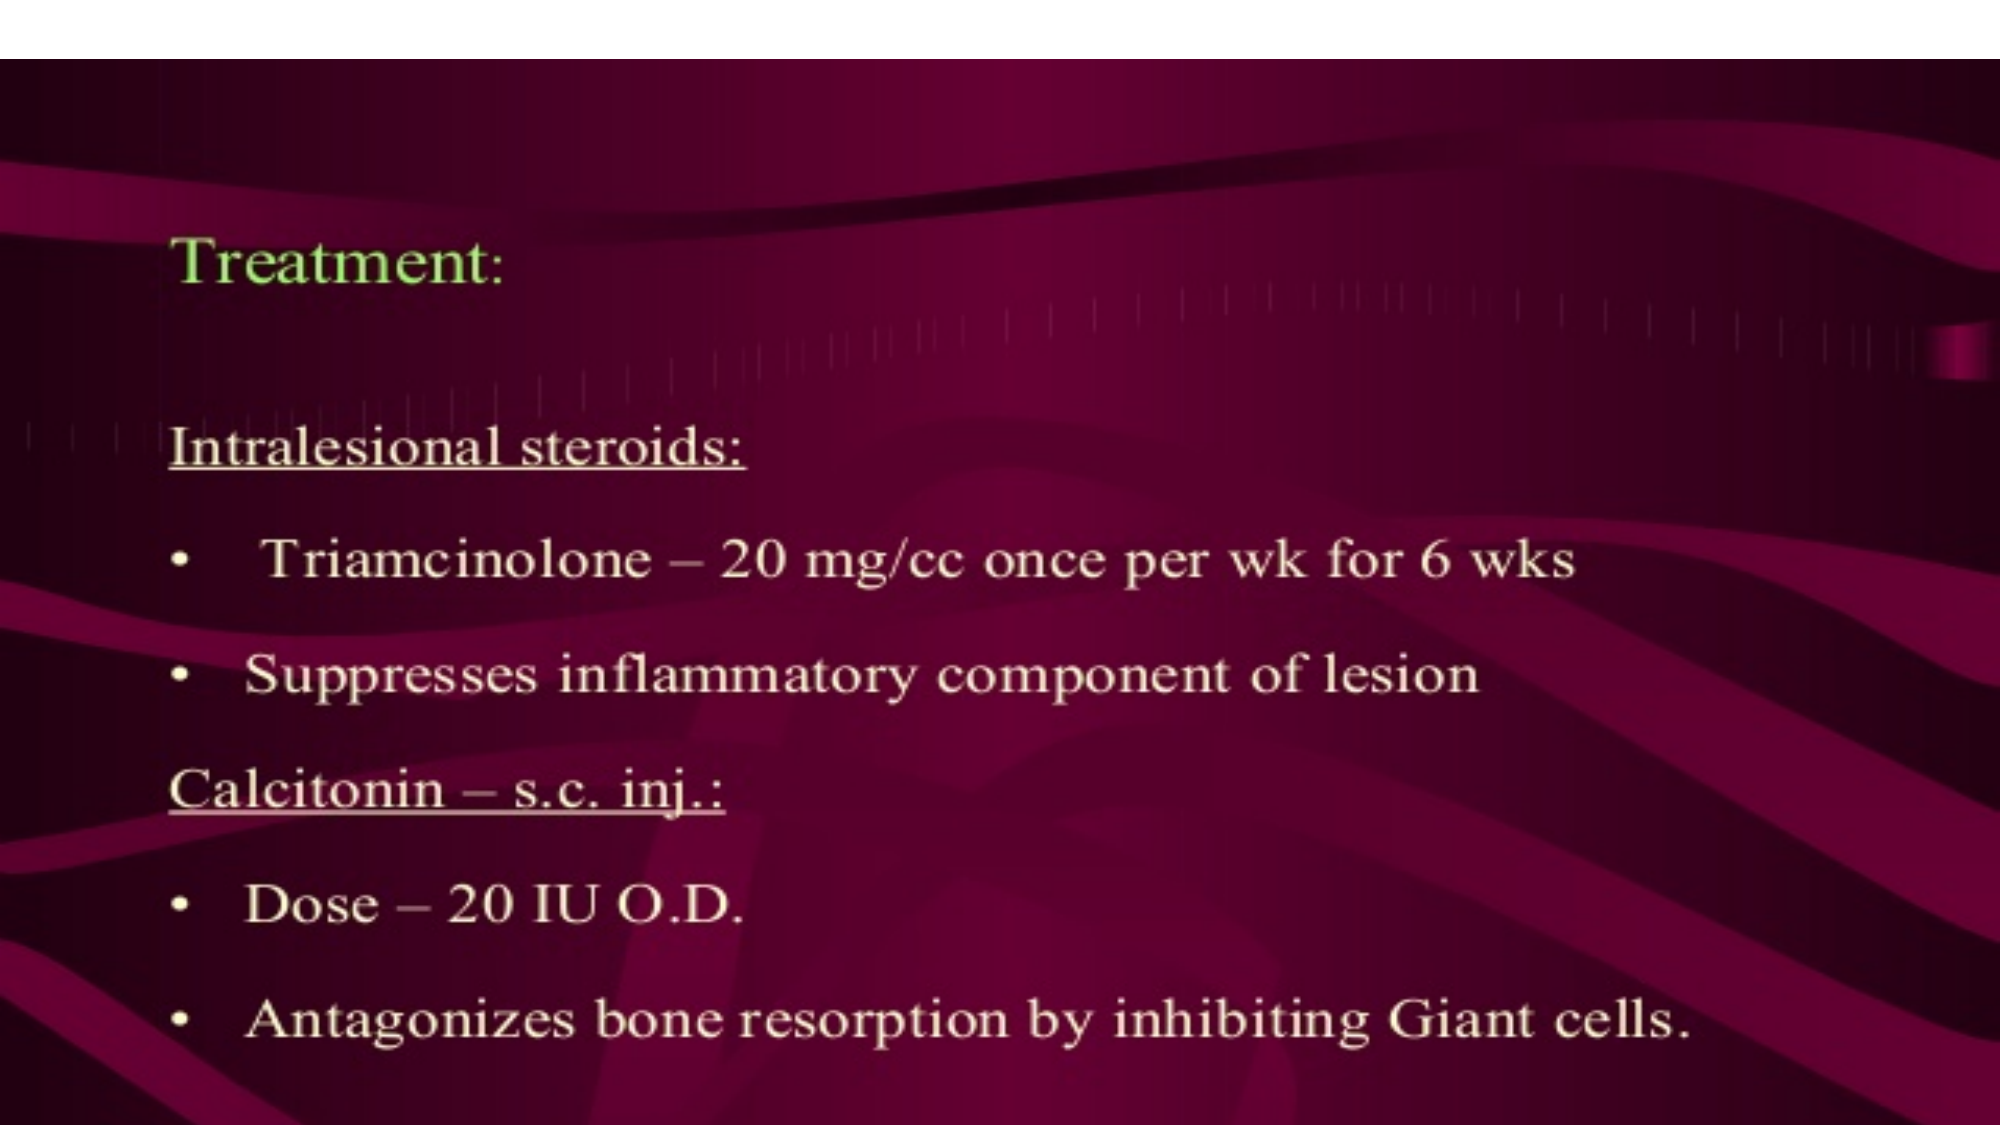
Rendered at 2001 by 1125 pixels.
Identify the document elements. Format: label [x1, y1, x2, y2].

list [0, 59, 2000, 1125]
